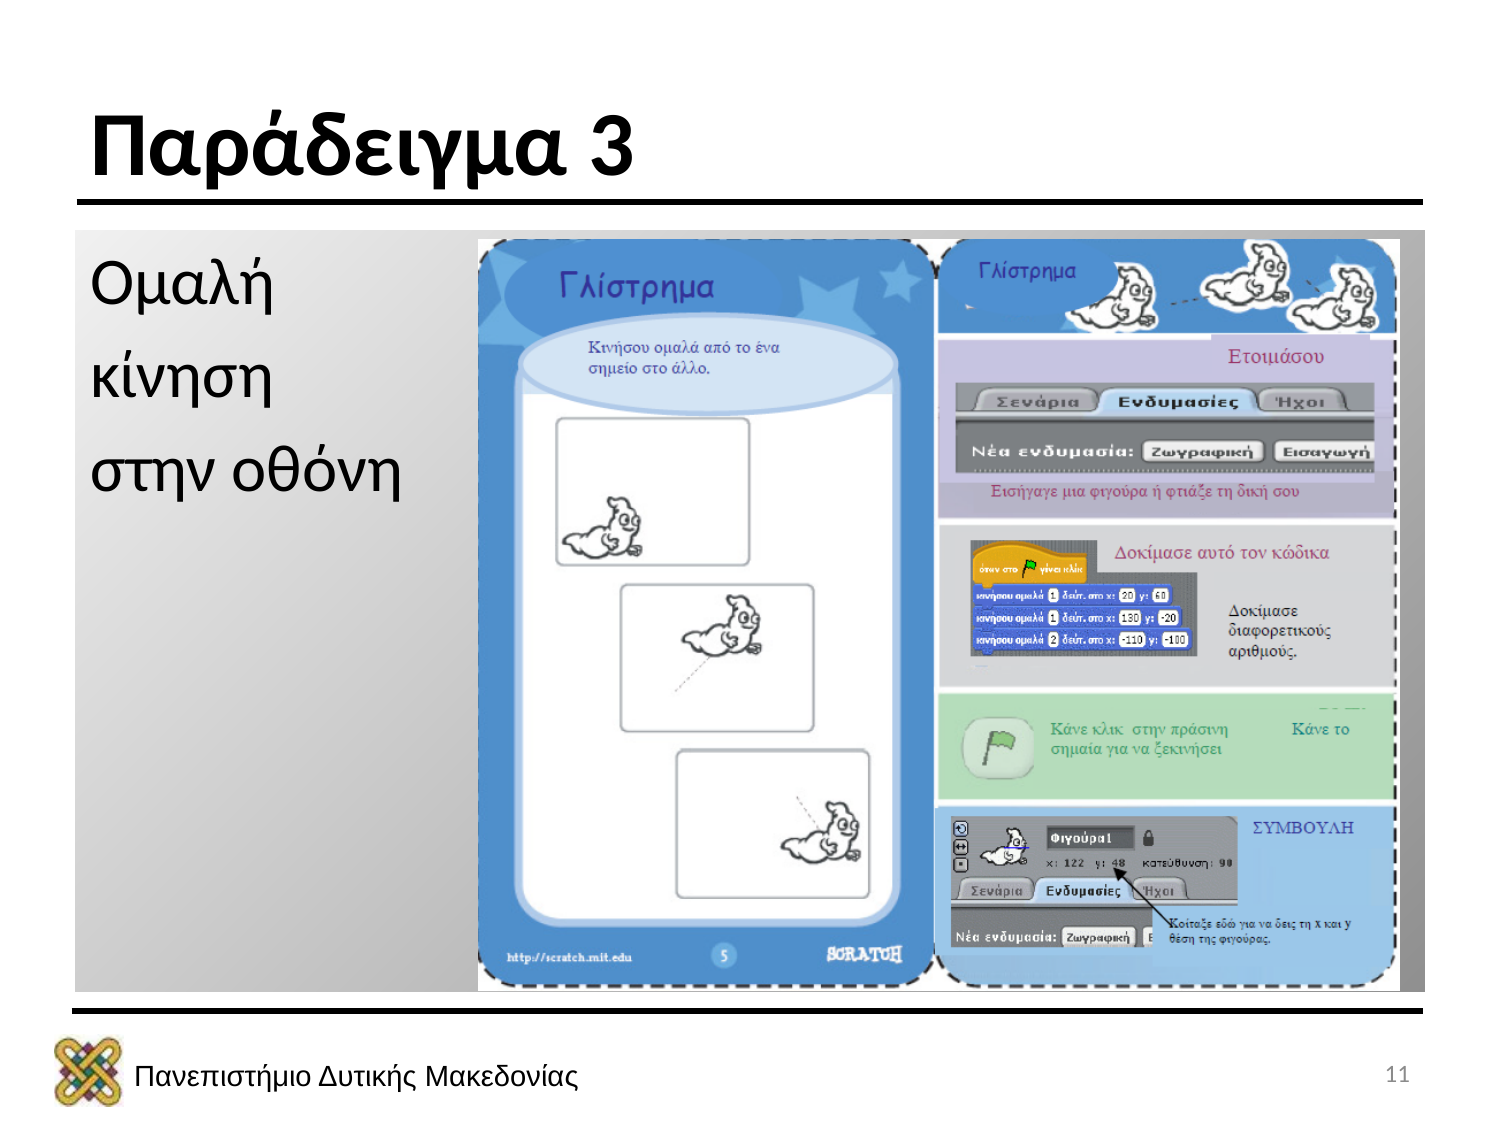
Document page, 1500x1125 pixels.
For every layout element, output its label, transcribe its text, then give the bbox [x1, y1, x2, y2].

picture [478, 238, 1400, 992]
slide_number 11 [1074, 1042, 1425, 1103]
title Παράδειγμα 3 [75, 45, 1425, 230]
picture [54, 1034, 124, 1107]
list Ομαλή κίνηση στην οθόνη [75, 230, 1425, 992]
